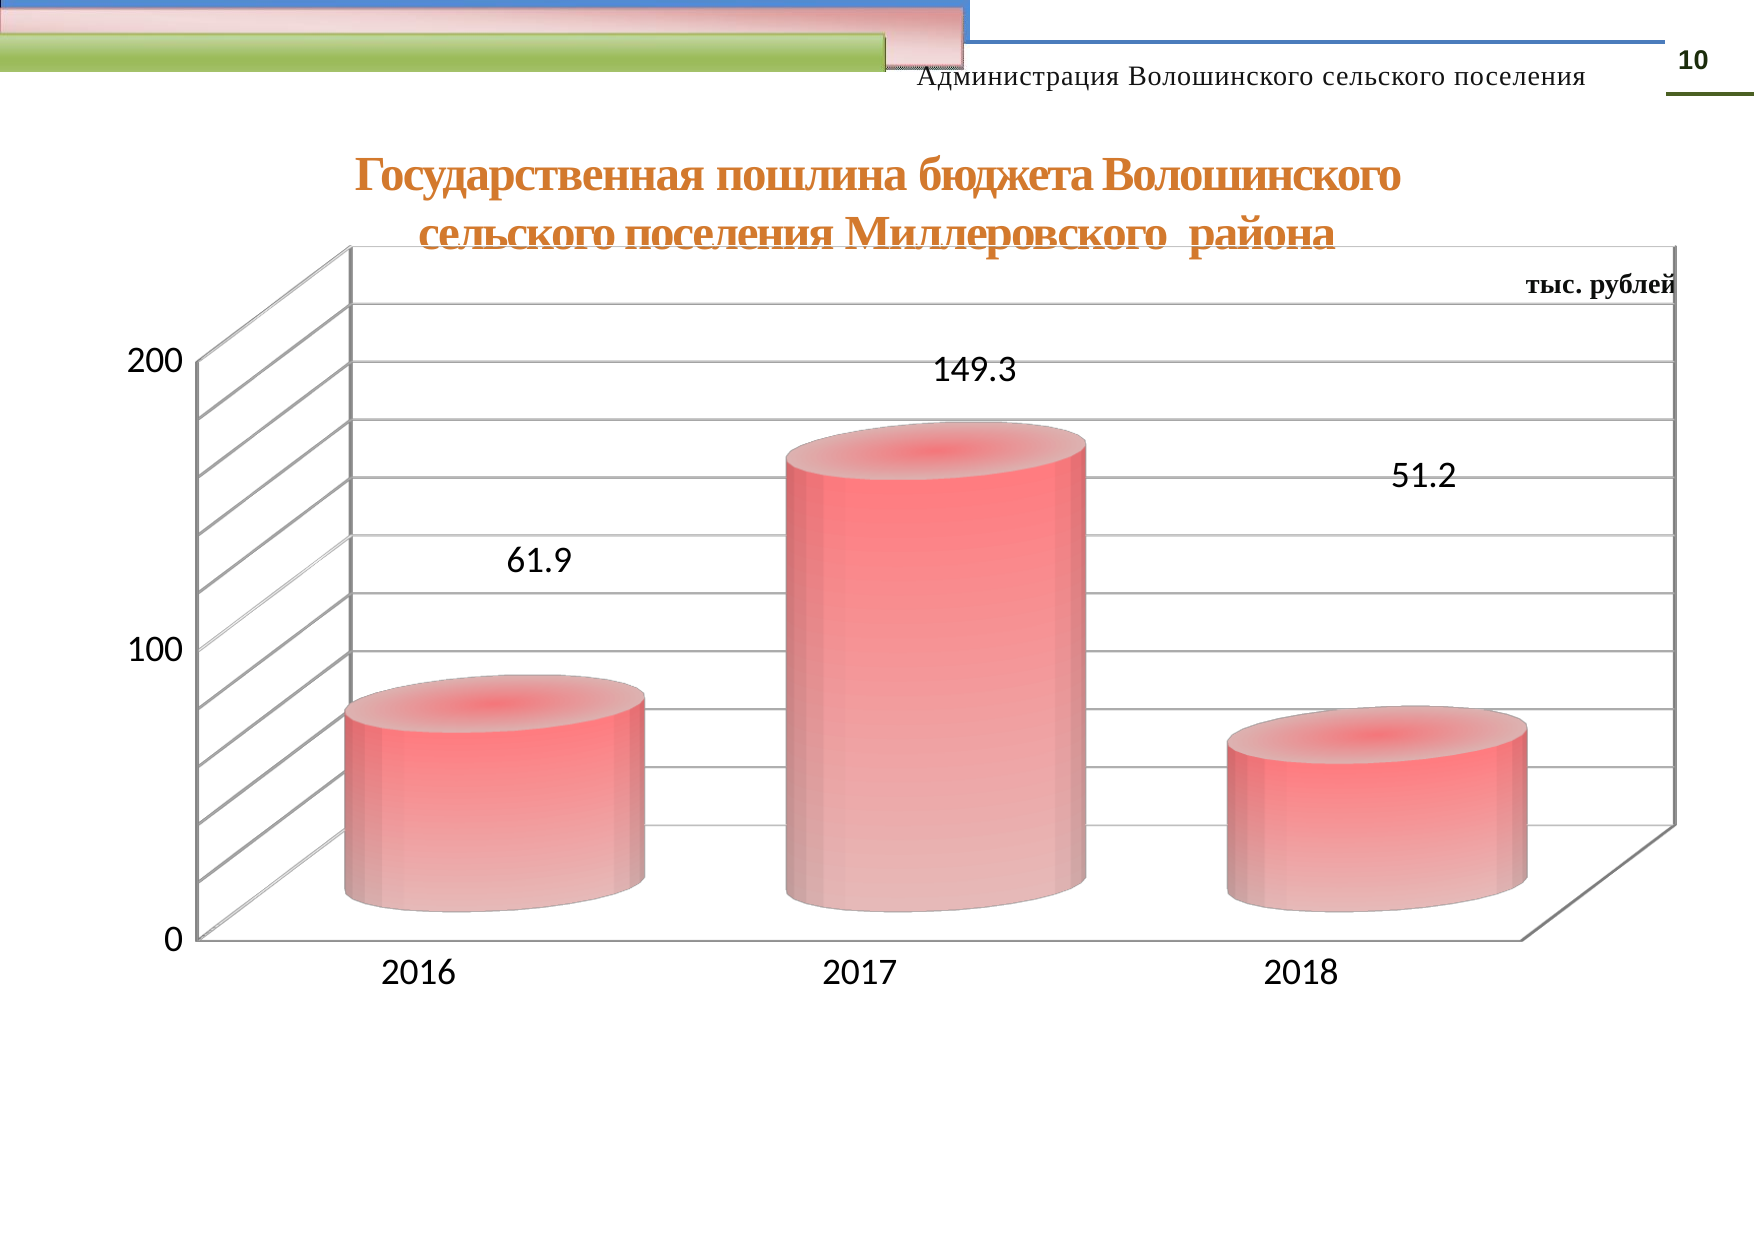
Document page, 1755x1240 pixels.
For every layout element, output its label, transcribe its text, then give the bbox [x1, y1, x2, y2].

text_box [0, 0, 1755, 95]
chart [89, 229, 1715, 1010]
text_box Государственная пошлина бюджета Волошинского сельского поселения Миллеровского района [250, 141, 1502, 229]
